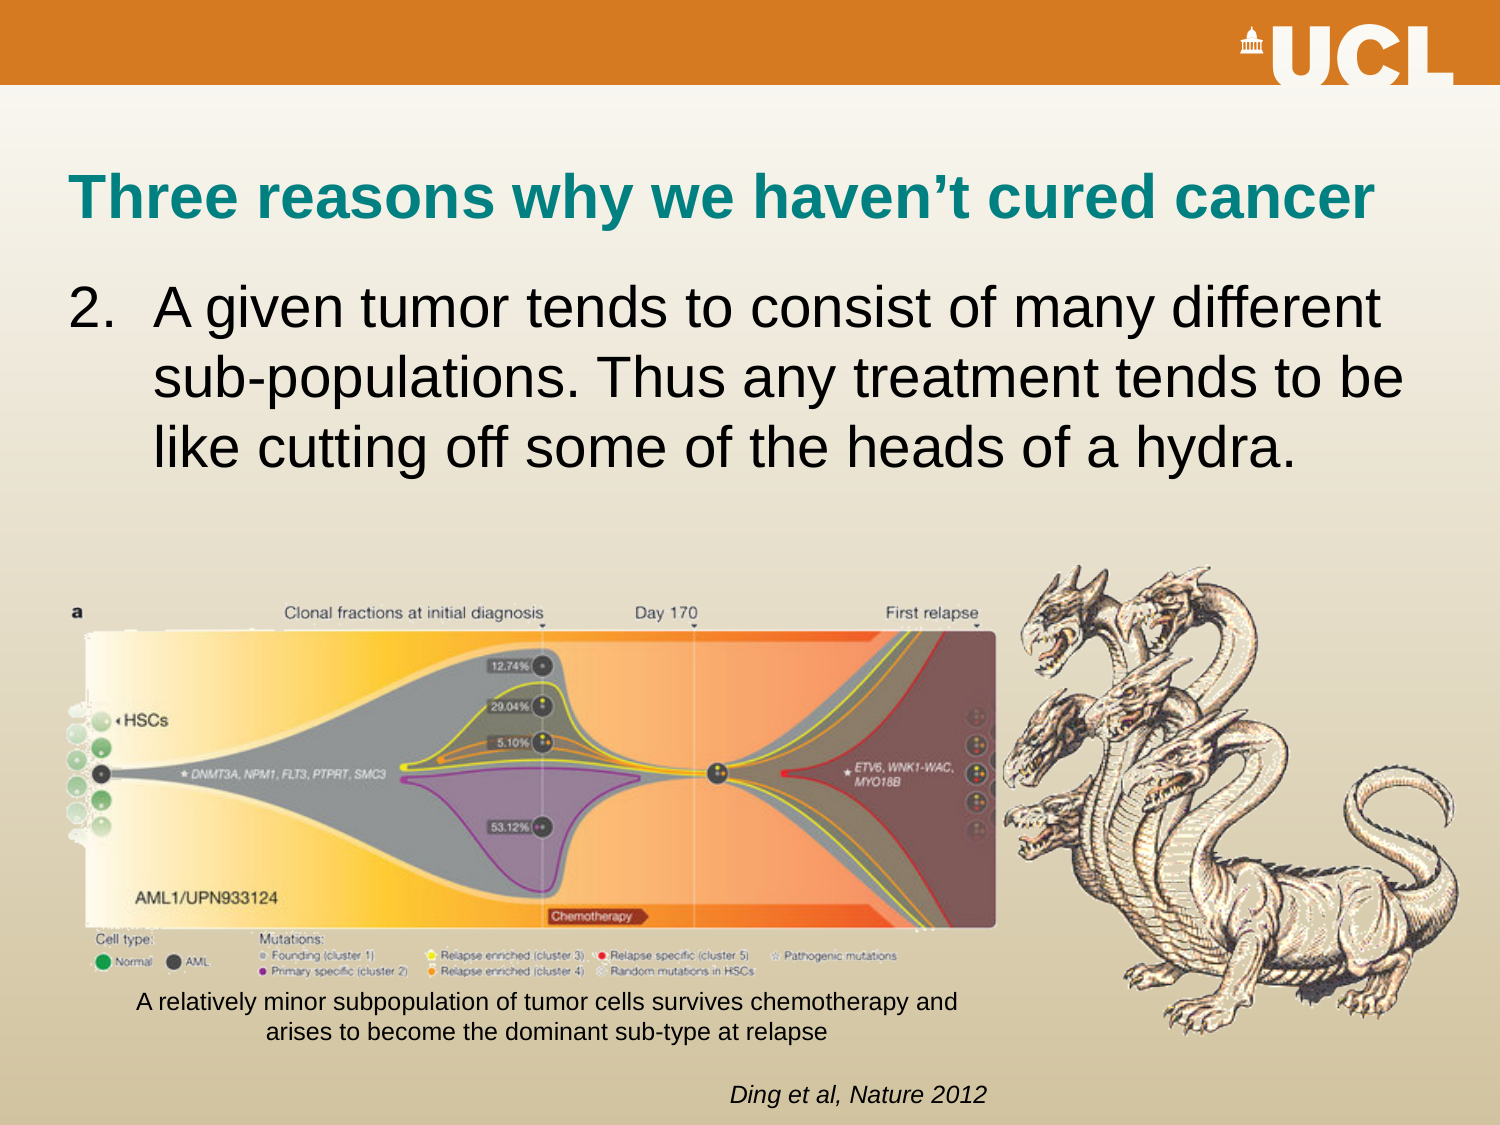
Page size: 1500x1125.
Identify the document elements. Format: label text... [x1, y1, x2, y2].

picture [0, 0, 1500, 85]
picture [52, 491, 1495, 1125]
title Three reasons why we haven’t cured cancer [54, 148, 1447, 240]
text_box Ding et al, Nature 2012 [714, 1071, 961, 1116]
list A given tumor tends to consist of many different sub-populations. Thus any treatment tends to be like cutting off some of the heads of a hydra. [54, 261, 1447, 539]
text_box A relatively minor subpopulation of tumor cells survives chemotherapy and arises to become the dominant sub-type at relapse [91, 988, 961, 1053]
